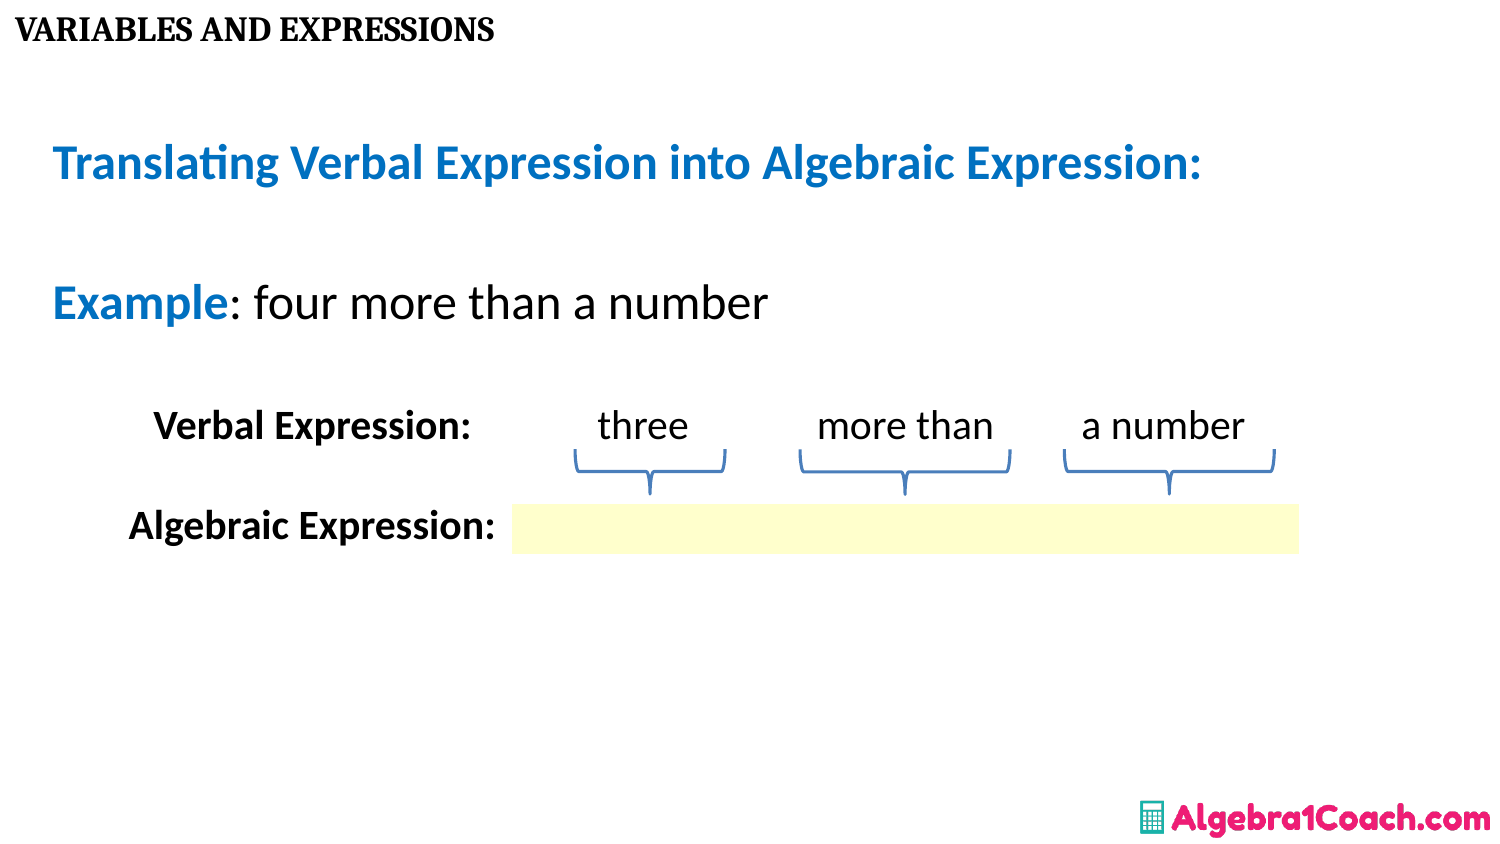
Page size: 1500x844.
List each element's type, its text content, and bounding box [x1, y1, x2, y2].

text_box [1063, 449, 1276, 495]
picture [1124, 796, 1500, 844]
title VARIABLES AND EXPRESSIONS [0, 0, 1350, 57]
text_box [799, 449, 1011, 496]
text_box [574, 449, 726, 495]
